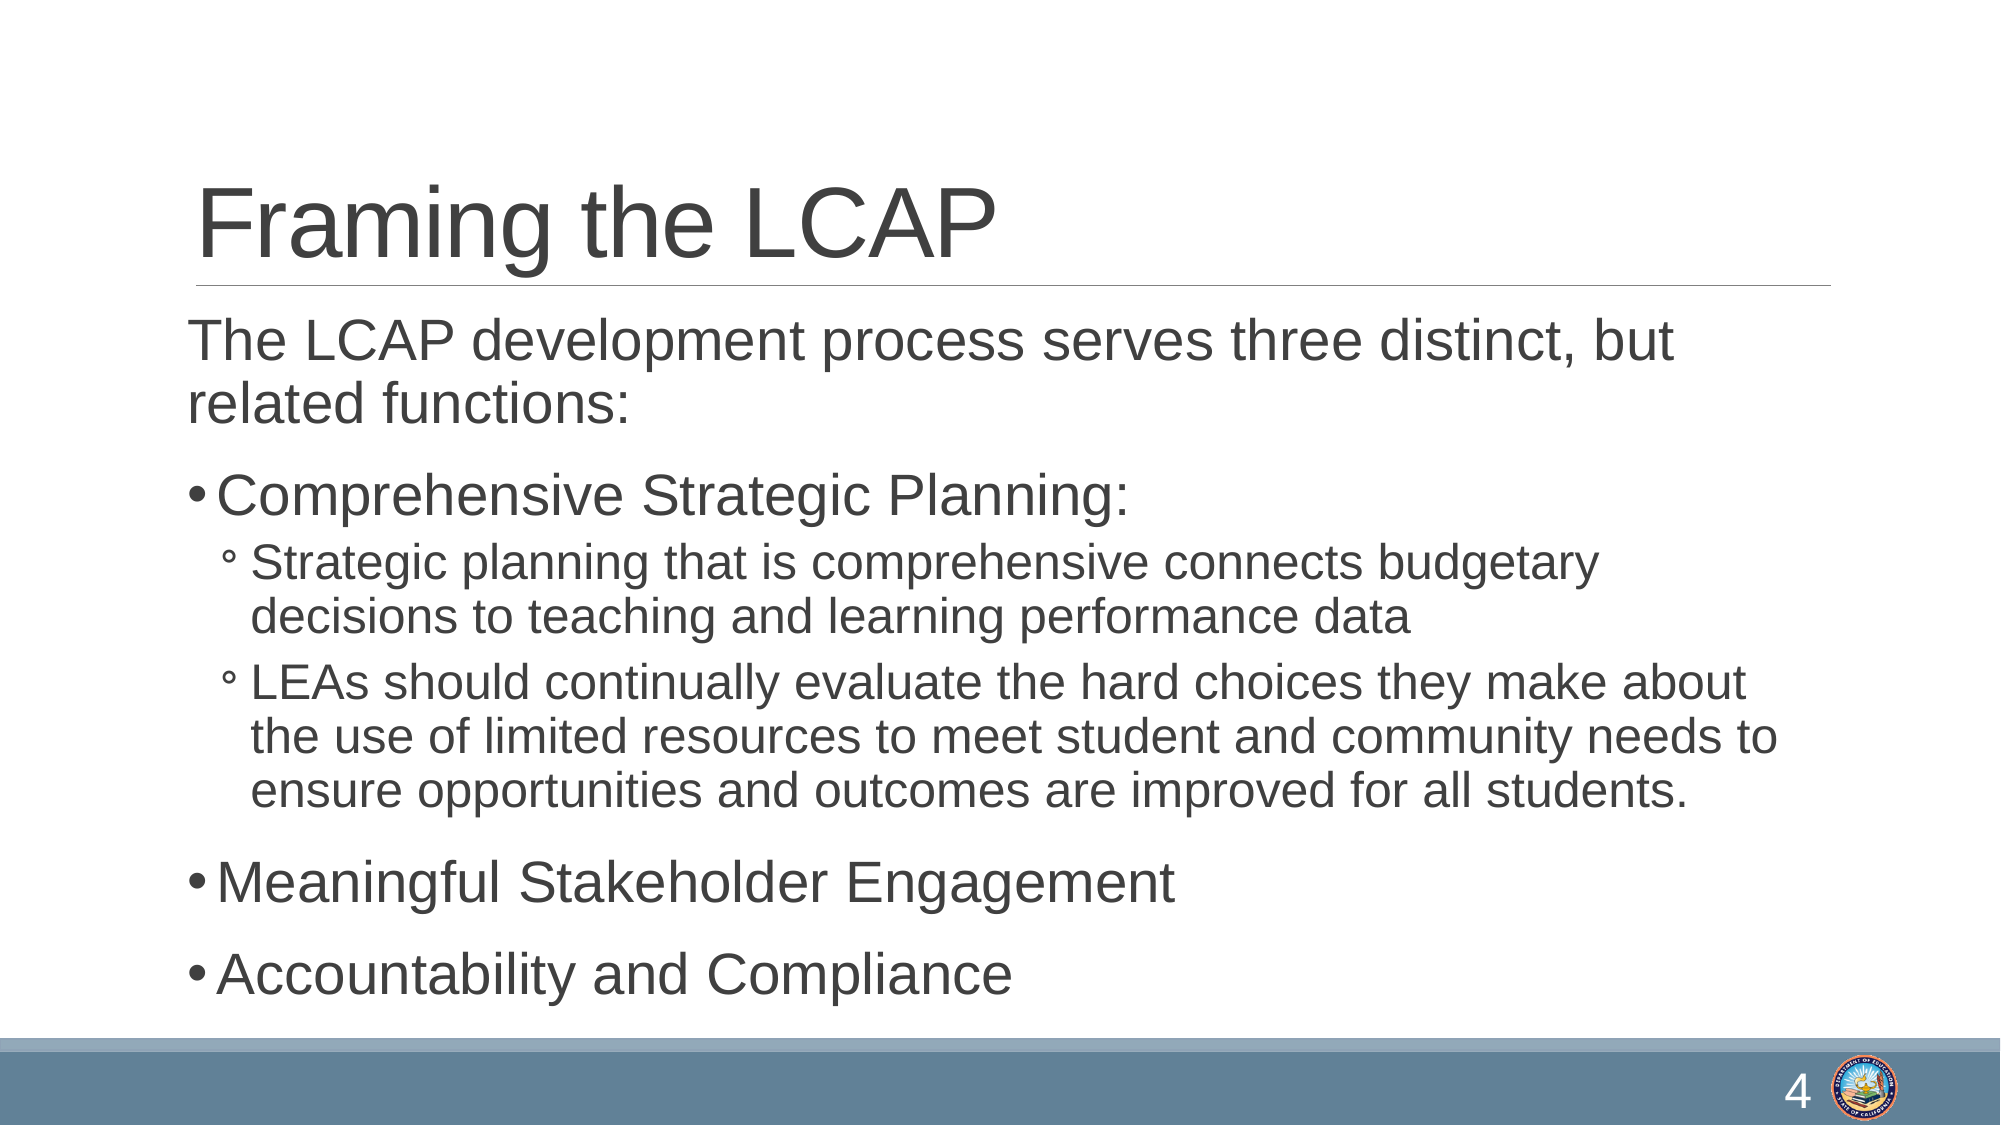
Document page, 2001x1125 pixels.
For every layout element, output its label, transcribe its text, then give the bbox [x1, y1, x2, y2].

title Framing the LCAP [180, 47, 1830, 285]
list The LCAP development process serves three distinct, but related functions: Comprehensive Strategic Planning: Strategic planning that is comprehensive connects budgetary decisions to teaching and learning performance data LEAs should continually evaluate the hard choices they make about the use of limited resources to meet student and community needs to ensure opportunities and outcomes are improved for all students. Meaningful Stakeholder Engagement Accountability and Compliance [180, 302, 1830, 1018]
slide_number 4 [1611, 1059, 1827, 1119]
picture [1831, 1055, 1899, 1122]
